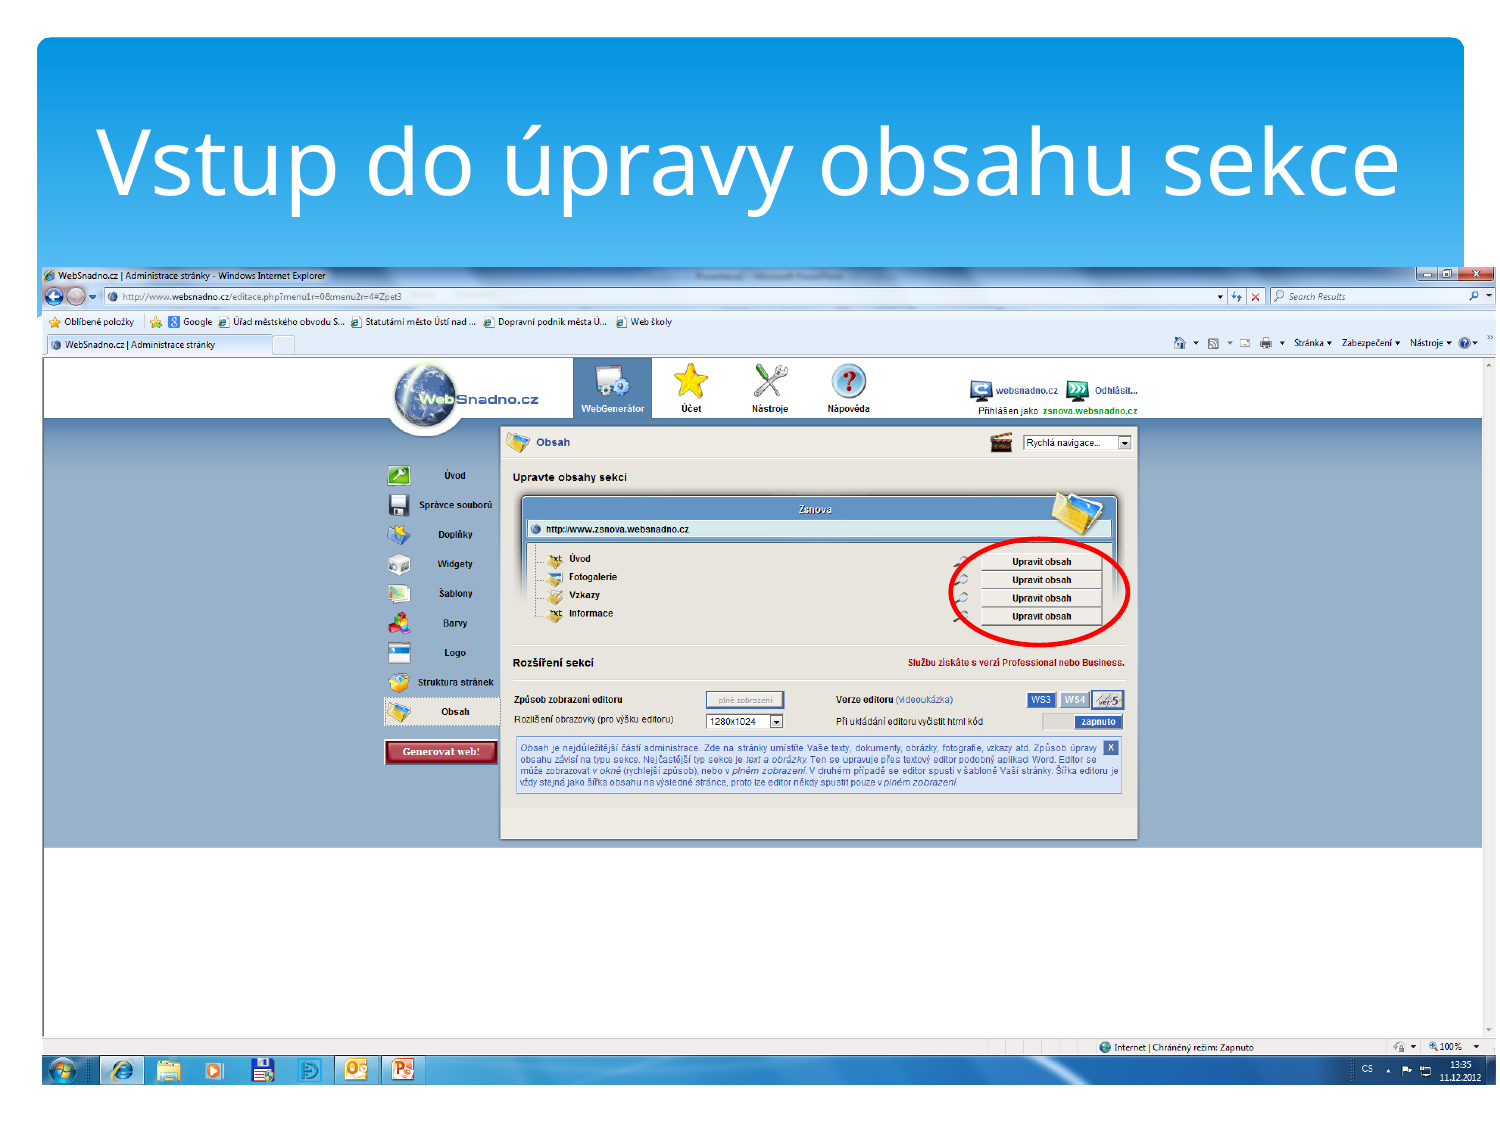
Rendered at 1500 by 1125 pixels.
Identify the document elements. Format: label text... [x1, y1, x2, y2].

picture [41, 266, 1496, 1085]
title Vstup do úpravy obsahu sekce [75, 55, 1425, 261]
